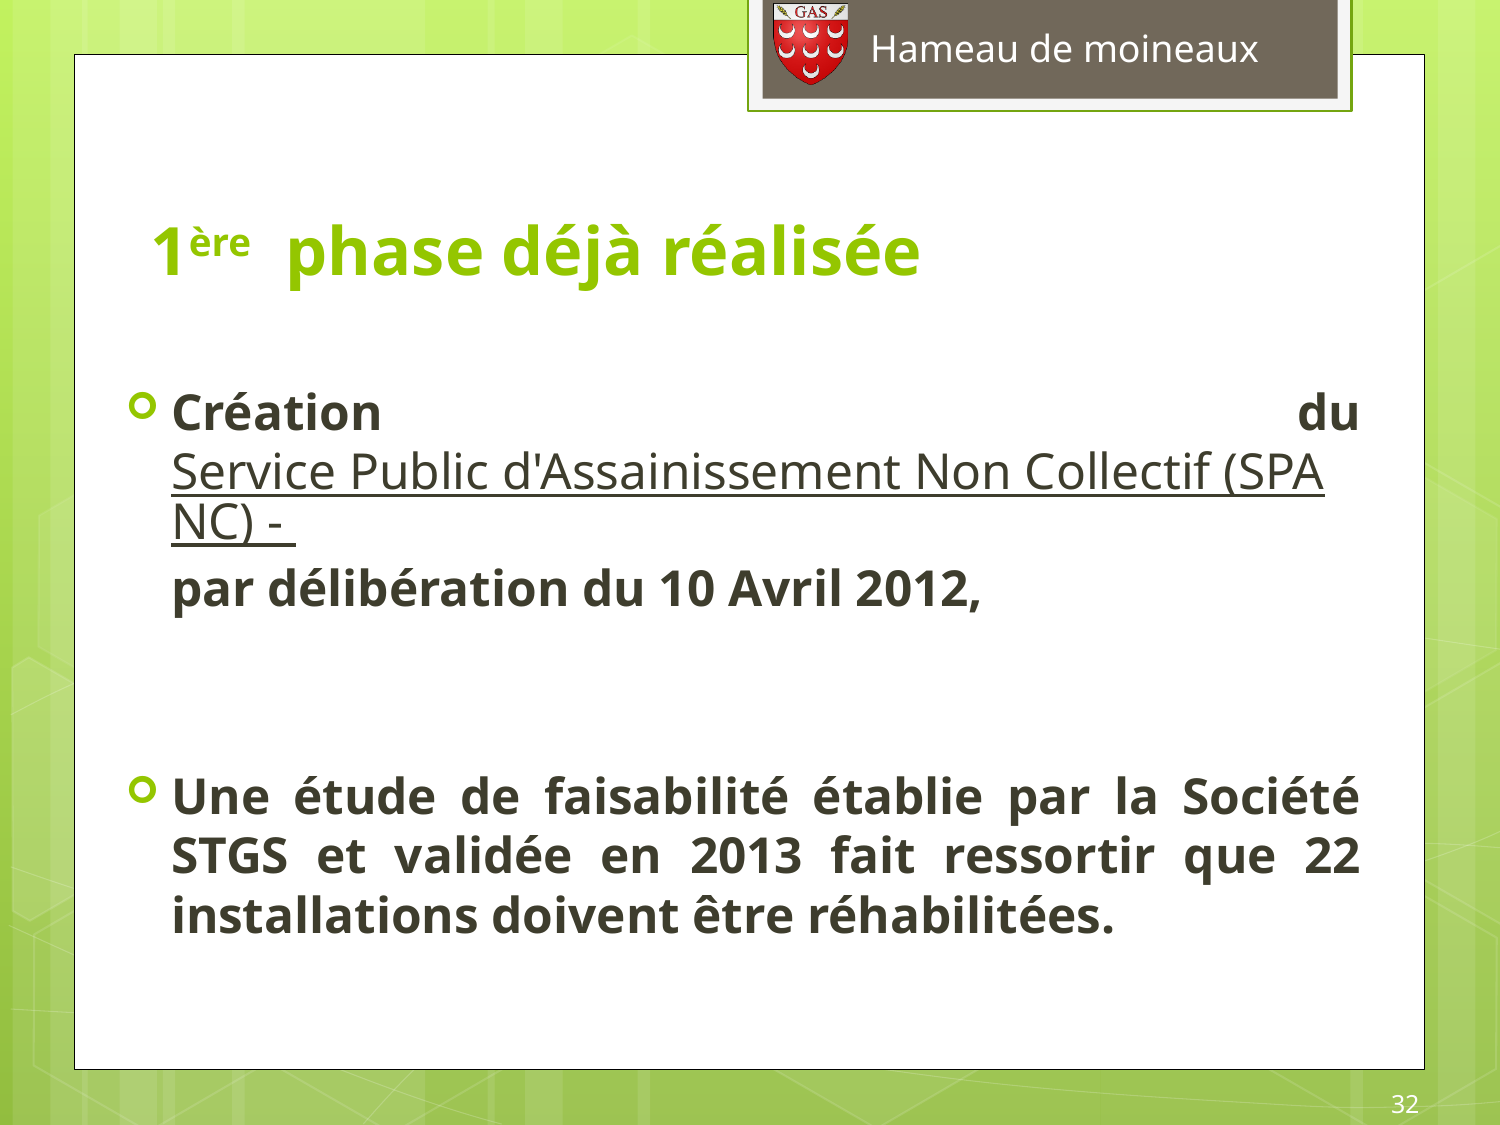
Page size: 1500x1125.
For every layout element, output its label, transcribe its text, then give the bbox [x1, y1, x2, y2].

list Création du Service Public d'Assainissement Non Collectif (SPANC) - par délibération du 10 Avril 2012, Une étude de faisabilité établie par la Société STGS et validée en 2013 fait ressortir que 22 installations doivent être réhabilitées. [100, 373, 1376, 906]
text_box Hameau de moineaux [852, 17, 1306, 78]
text_box 1ère phase déjà réalisée [135, 196, 1289, 297]
slide_number 32 [1376, 1075, 1500, 1125]
picture [773, 3, 848, 85]
